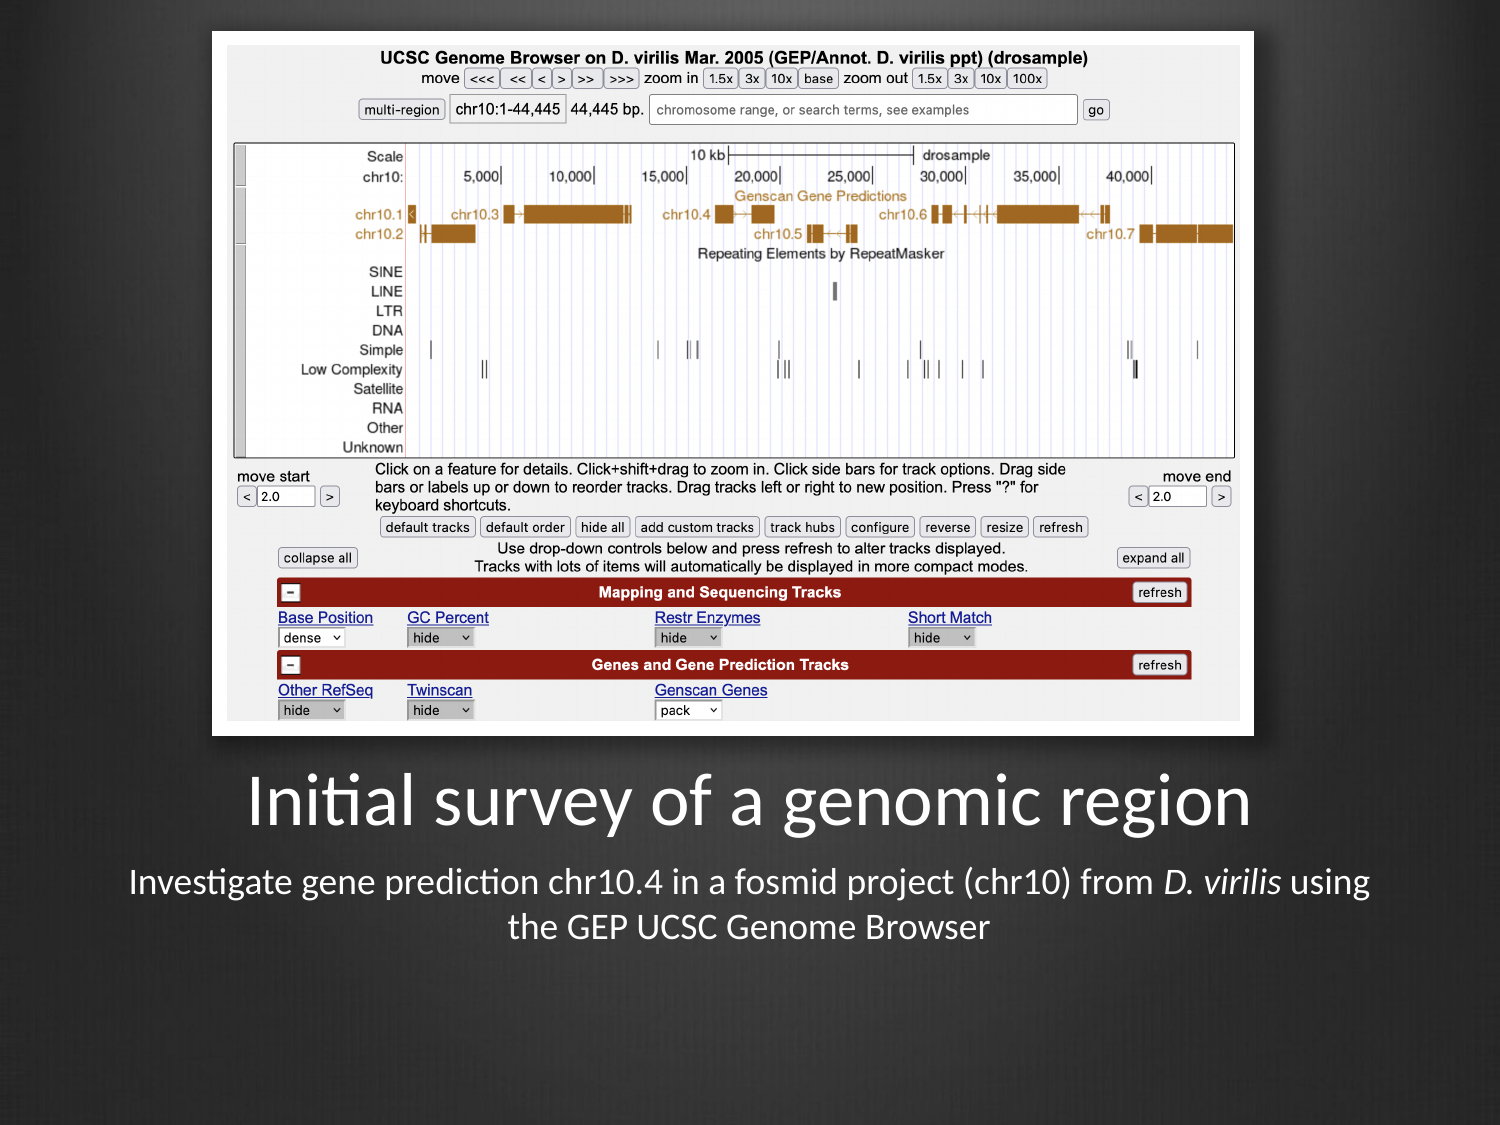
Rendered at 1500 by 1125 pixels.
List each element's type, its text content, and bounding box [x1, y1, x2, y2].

picture [226, 45, 1240, 722]
title Initial survey of a genomic region [112, 681, 1389, 848]
list Investigate gene prediction chr10.4 in a fosmid project (chr10) from D. virilis using the GEP UCSC Genome Browser [111, 849, 1388, 1006]
